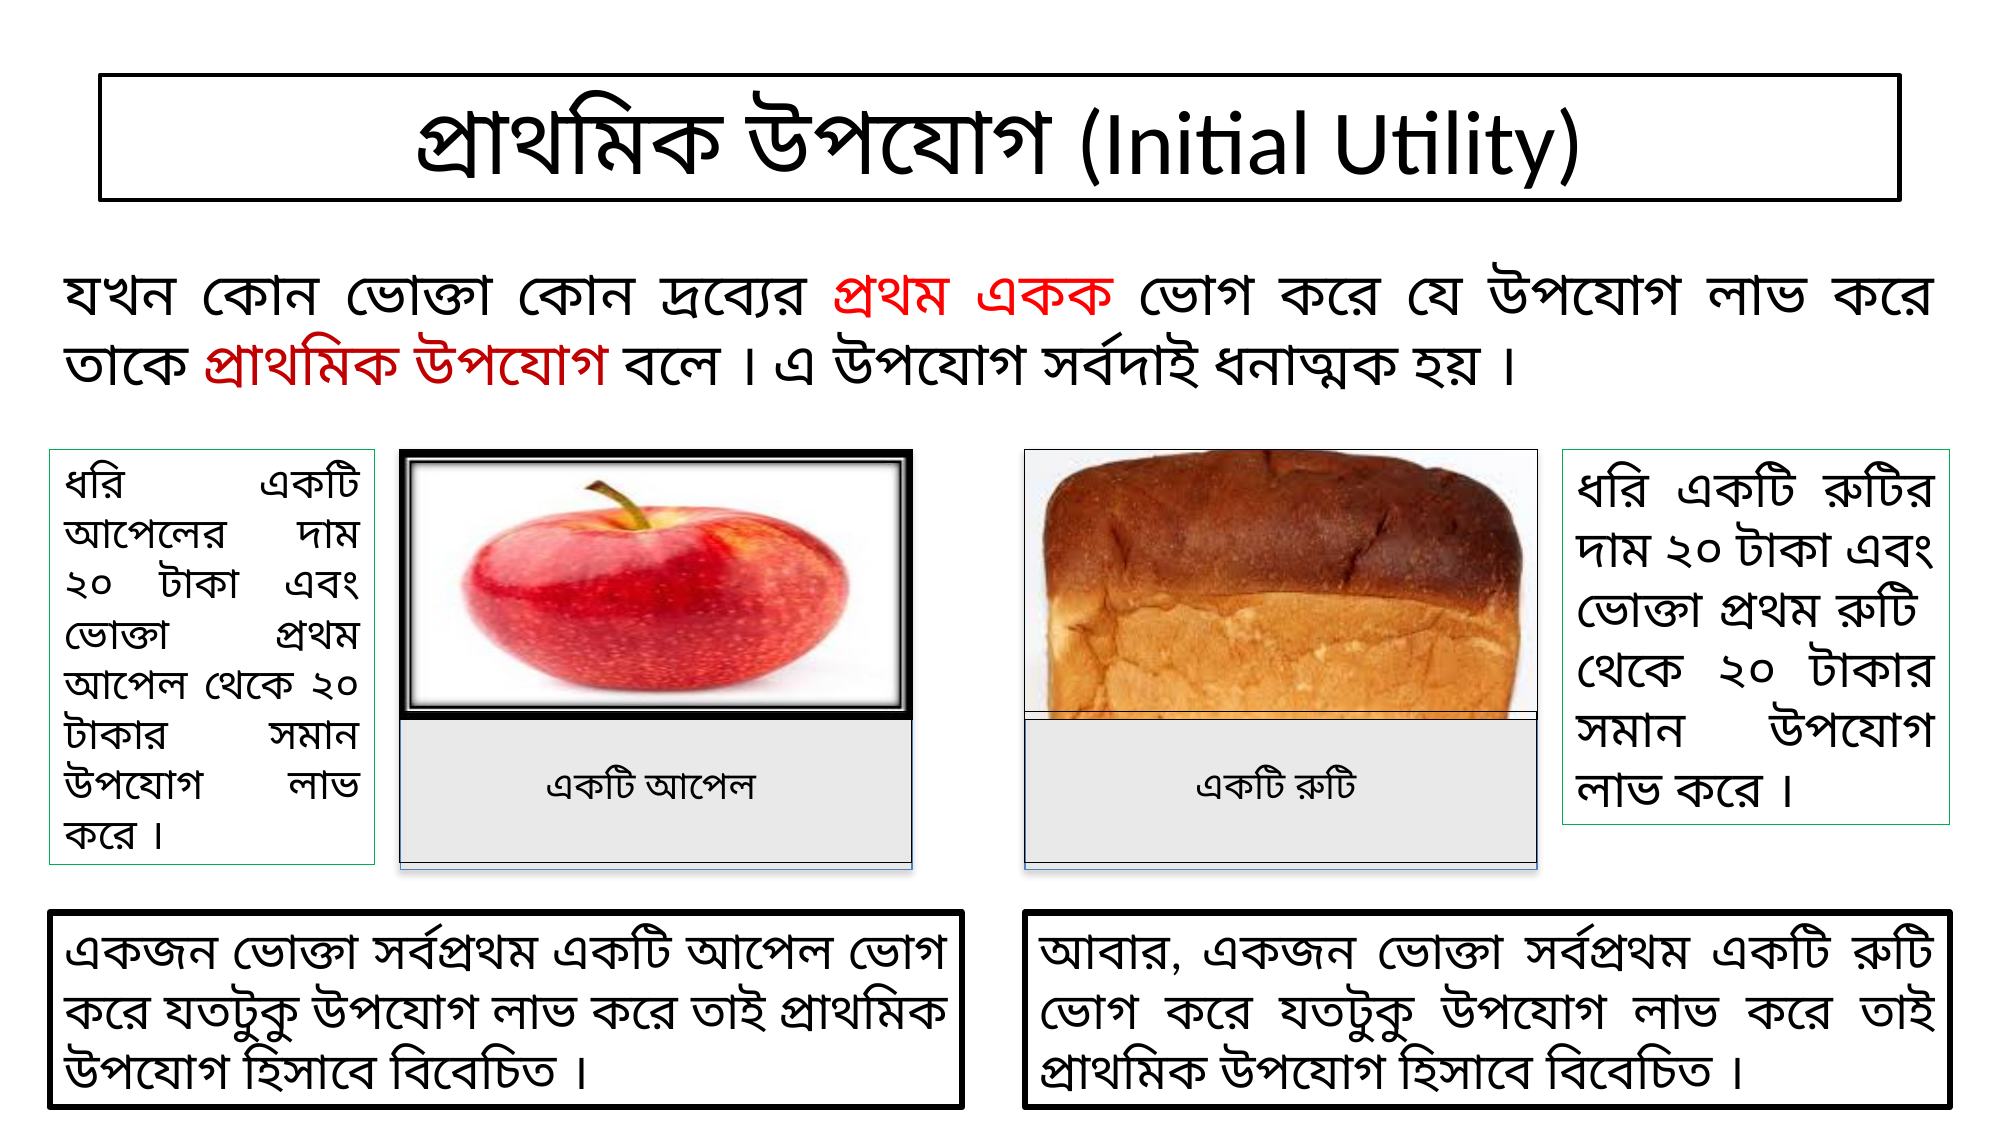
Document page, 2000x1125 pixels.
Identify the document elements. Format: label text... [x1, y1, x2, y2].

title প্রাথমিক উপযোগ (Initial Utility) [98, 73, 1902, 202]
text_box ধরি একটি আপেলের দাম ২০ টাকা এবং ভোক্তা প্রথম আপেল থেকে ২০ টাকার সমান উপযোগ লাভ করে । [49, 449, 375, 865]
text_box ধরি একটি রুটির দাম ২০ টাকা এবং ভোক্তা প্রথম রুটি থেকে ২০ টাকার সমান উপযোগ লাভ করে । [1562, 449, 1950, 825]
text_box আবার, একজন ভোক্তা সর্বপ্রথম একটি রুটি ভোগ করে যতটুকু উপযোগ লাভ করে তাই প্রাথমিক উপযোগ হিসাবে বিবেচিত । [1024, 912, 1950, 1108]
text_box একজন ভোক্তা সর্বপ্রথম একটি আপেল ভোগ করে যতটুকু উপযোগ লাভ করে তাই প্রাথমিক উপযোগ হিসাবে বিবেচিত । [49, 912, 963, 1108]
text_box যখন কোন ভোক্তা কোন দ্রব্যের প্রথম একক ভোগ করে যে উপযোগ লাভ করে তাকে প্রাথমিক উপযোগ বলে । এ উপযোগ সর্বদাই ধনাত্মক হয় । [49, 249, 1950, 405]
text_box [399, 449, 913, 870]
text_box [1024, 449, 1538, 870]
